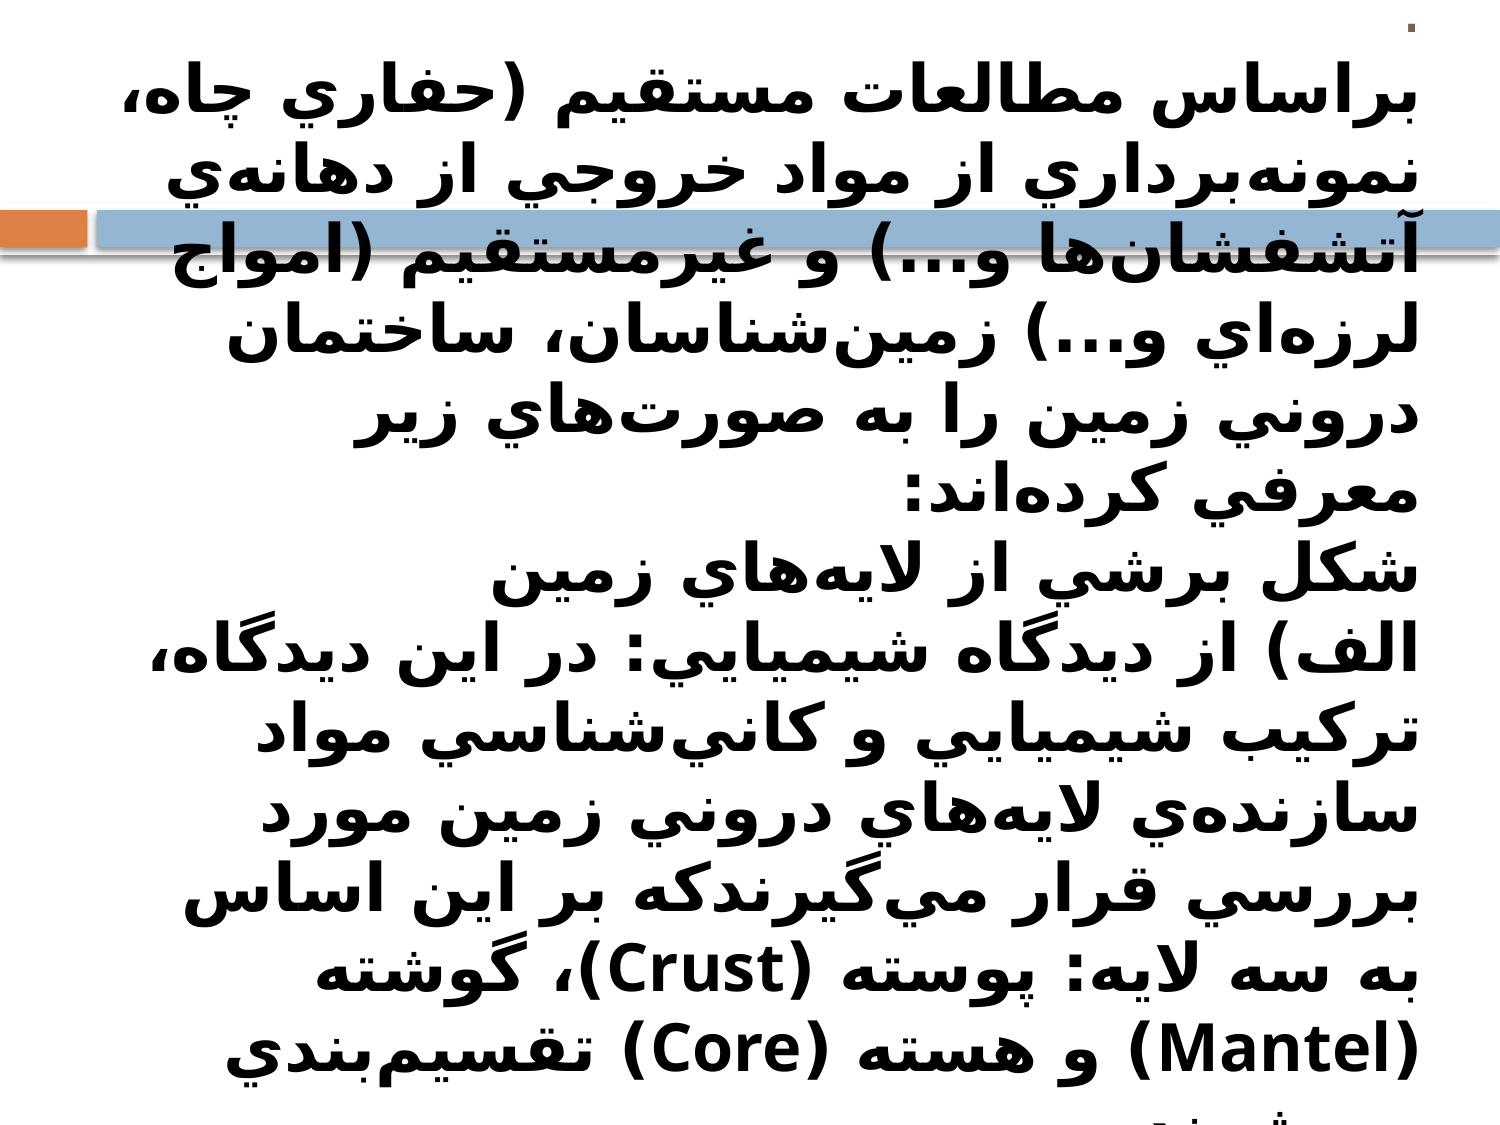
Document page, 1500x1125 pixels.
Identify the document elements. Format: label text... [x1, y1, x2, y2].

title دانستنی های برای معلم . براساس مطالعات مستقيم (حفاري چاه، نمونه‌برداري از مواد خروجي از دهانه‌ي آتشفشان‌ها و...) و غيرمستقيم (امواج لرزه‌اي و...) زمين‌شناسان، ساختمان دروني زمين را به صورت‌هاي زير معرفي كرده‌اند: شكل برشي از لايه‌هاي زمين الف) از ديدگاه شيميايي: در اين ديدگاه، تركيب شيميايي و كاني‌شناسي مواد سازنده‌ي لايه‌هاي دروني زمين مورد بررسي قرار مي‌گيرندكه بر اين اساس به سه لايه: پوسته (Crust)، گوشته (Mantel) و هسته (Core) تقسيم‌بندي مي‌شوند. [99, 128, 1438, 1102]
